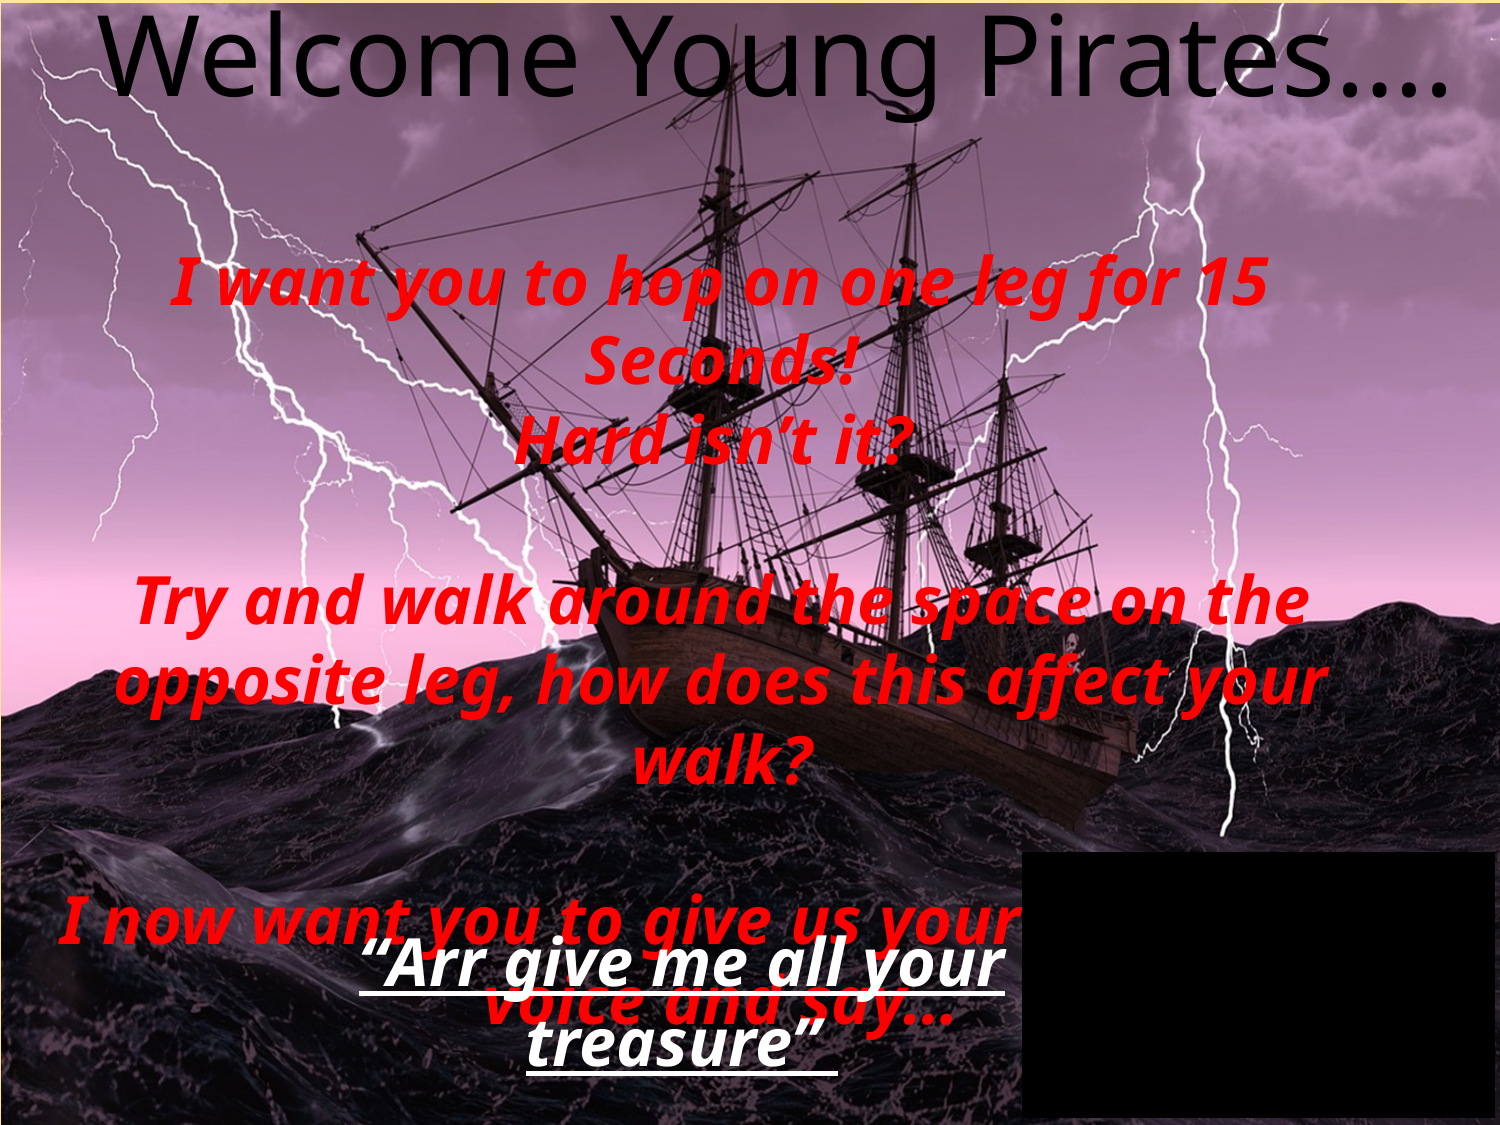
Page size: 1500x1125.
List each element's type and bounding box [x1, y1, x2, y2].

picture [1, 3, 1500, 1125]
text_box [1021, 851, 1496, 1119]
